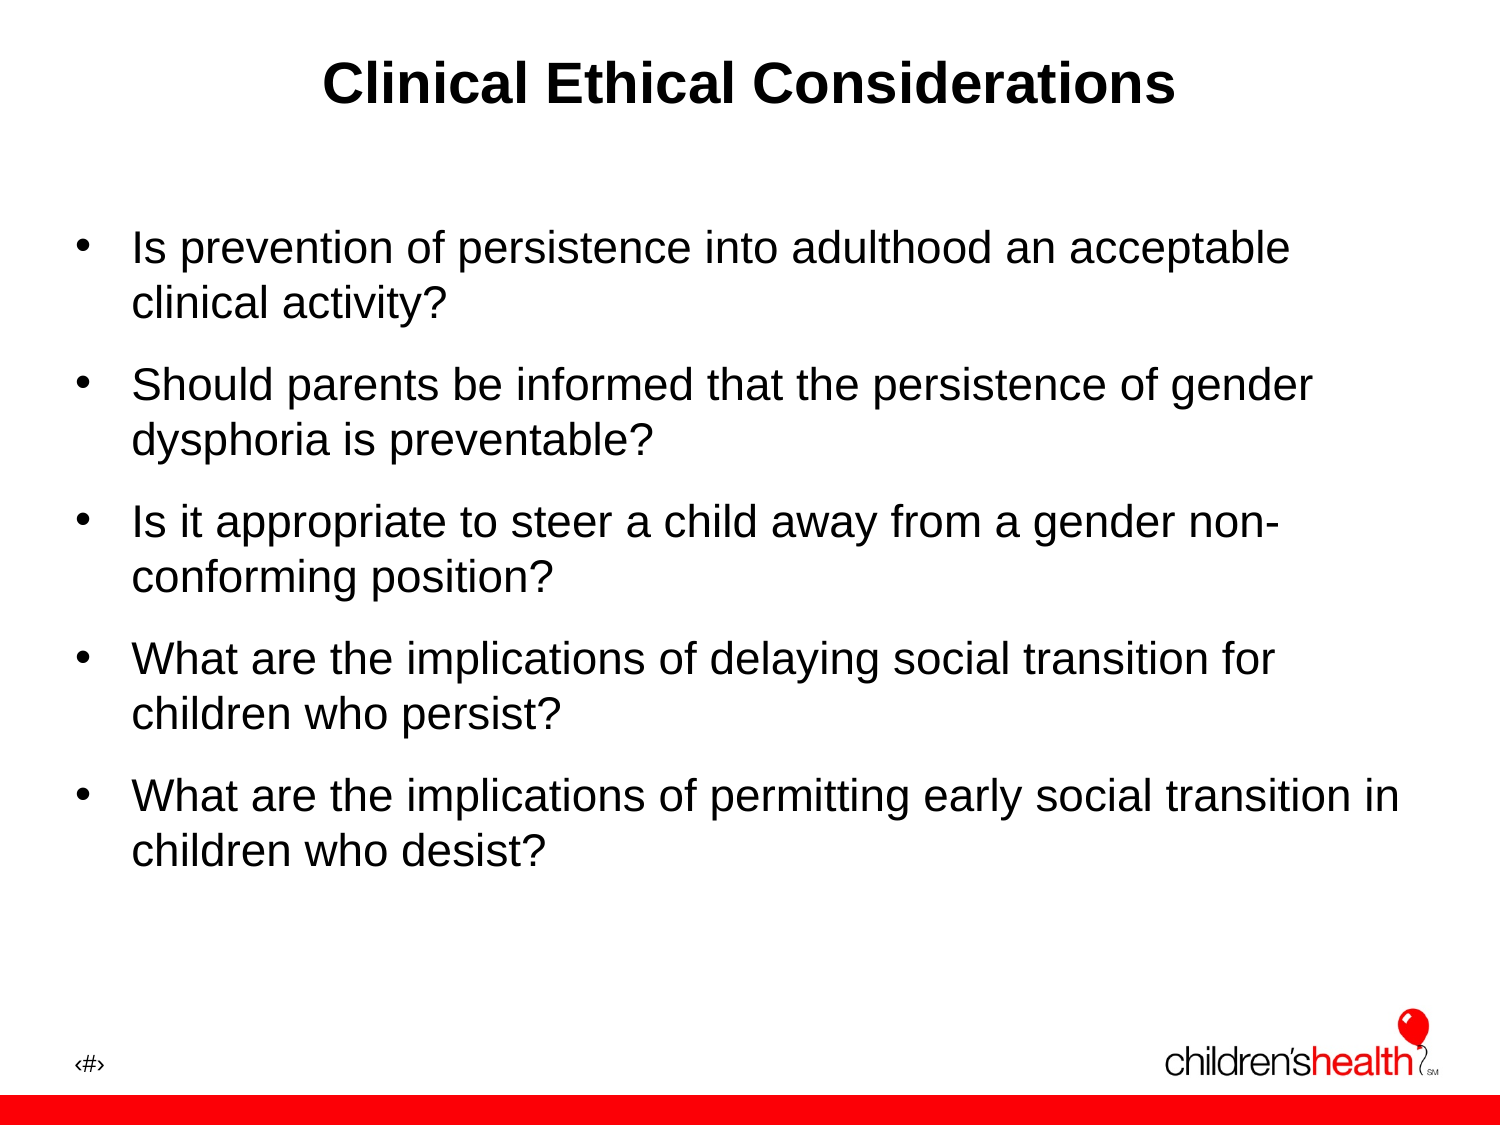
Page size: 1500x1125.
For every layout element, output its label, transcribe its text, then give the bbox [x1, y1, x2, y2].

list Is prevention of persistence into adulthood an acceptable clinical activity? Should parents be informed that the persistence of gender dysphoria is preventable? Is it appropriate to steer a child away from a gender non-conforming position? What are the implications of delaying social transition for children who persist? What are the implications of permitting early social transition in children who desist? [74, 216, 1426, 991]
picture [1136, 1005, 1467, 1083]
title Clinical Ethical Considerations [74, 44, 1426, 201]
